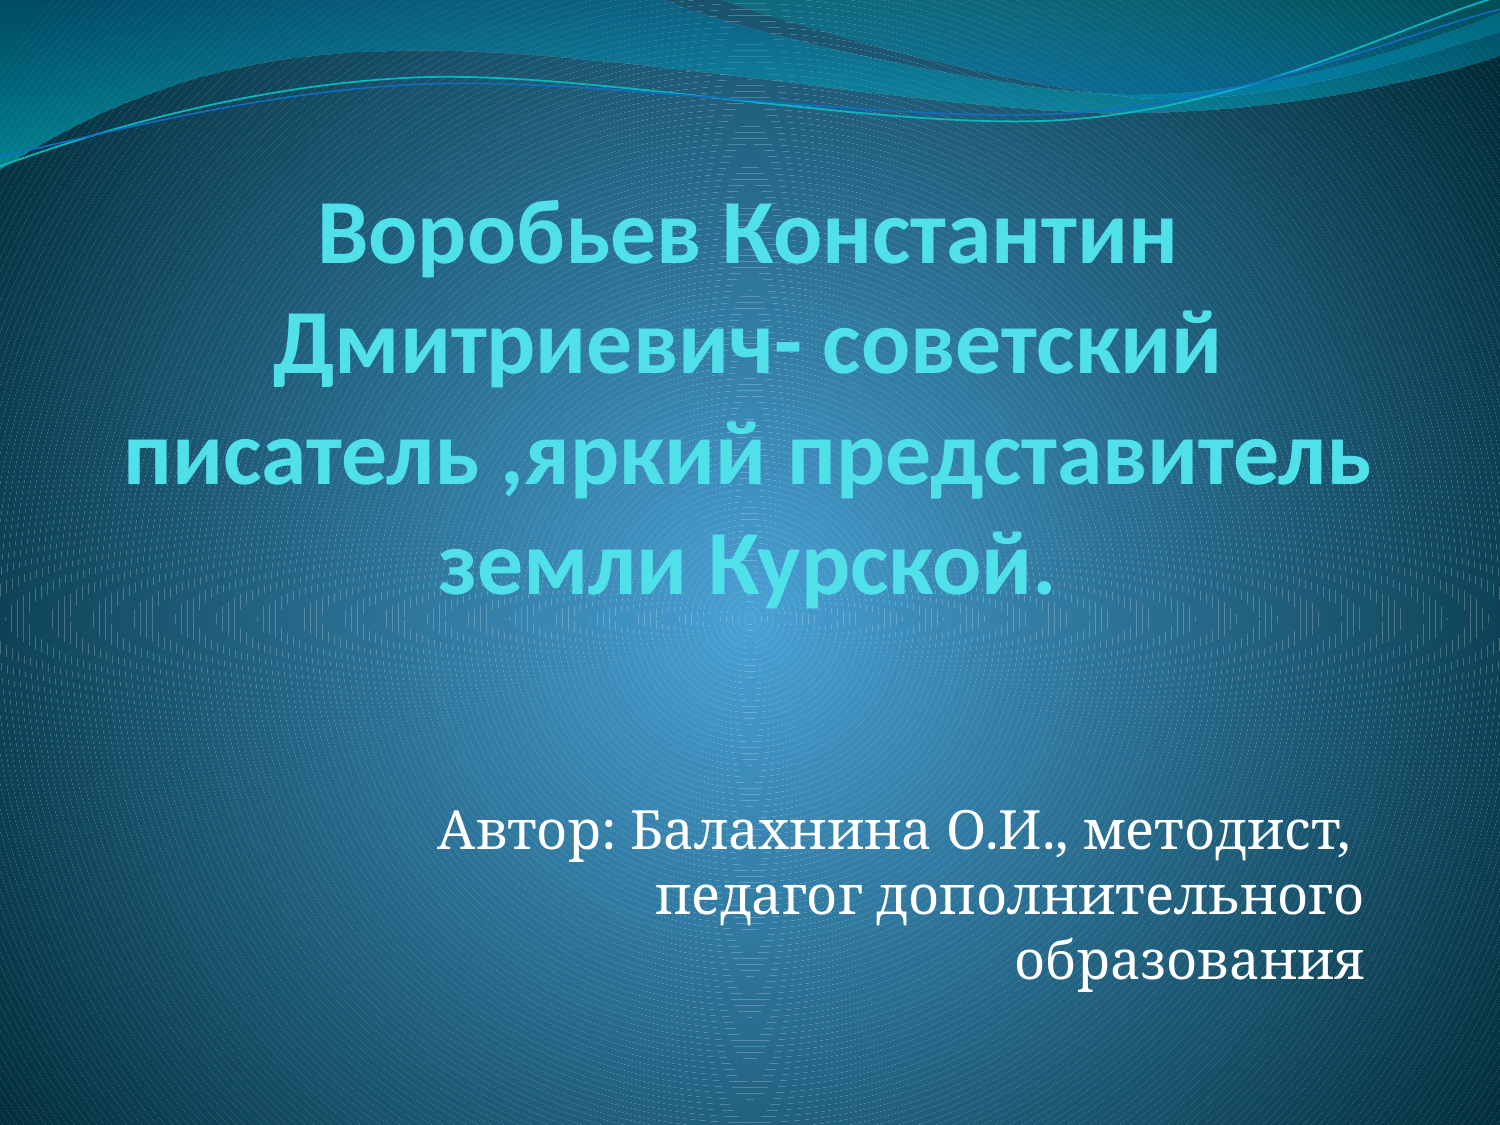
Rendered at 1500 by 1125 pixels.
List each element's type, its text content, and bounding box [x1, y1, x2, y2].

subtitle Автор: Балахнина О.И., методист, педагог дополнительного образования [437, 787, 1376, 1038]
title Воробьев Константин Дмитриевич- советский писатель ,яркий представитель земли Курской. [112, 112, 1388, 613]
